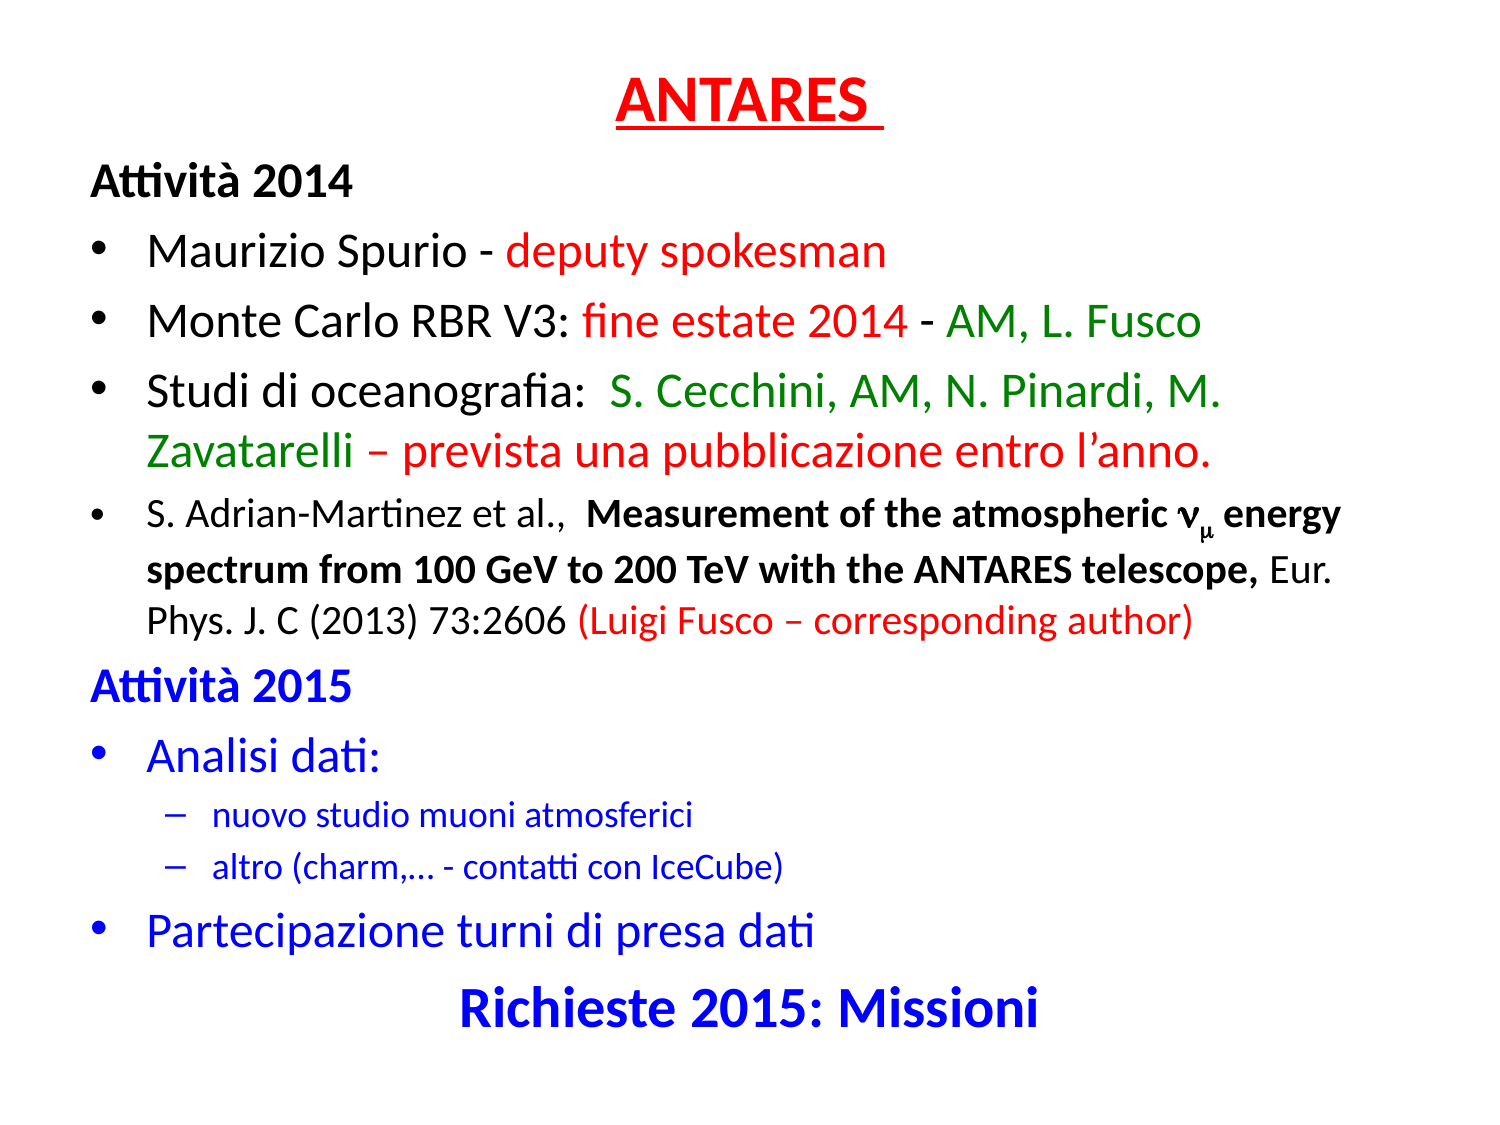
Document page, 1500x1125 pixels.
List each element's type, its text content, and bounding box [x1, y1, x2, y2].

list Attività 2014 Maurizio Spurio - deputy spokesman Monte Carlo RBR V3: fine estate 2014 - AM, L. Fusco Studi di oceanografia: S. Cecchini, AM, N. Pinardi, M. Zavatarelli – prevista una pubblicazione entro l’anno. S. Adrian-Martinez et al., Measurement of the atmospheric nm energy spectrum from 100 GeV to 200 TeV with the ANTARES telescope, Eur. Phys. J. C (2013) 73:2606 (Luigi Fusco – corresponding author) Attività 2015 Analisi dati: nuovo studio muoni atmosferici altro (charm,… - contatti con IceCube) Partecipazione turni di presa dati Richieste 2015: Missioni [75, 139, 1425, 1077]
title ANTARES [75, 1, 1425, 139]
